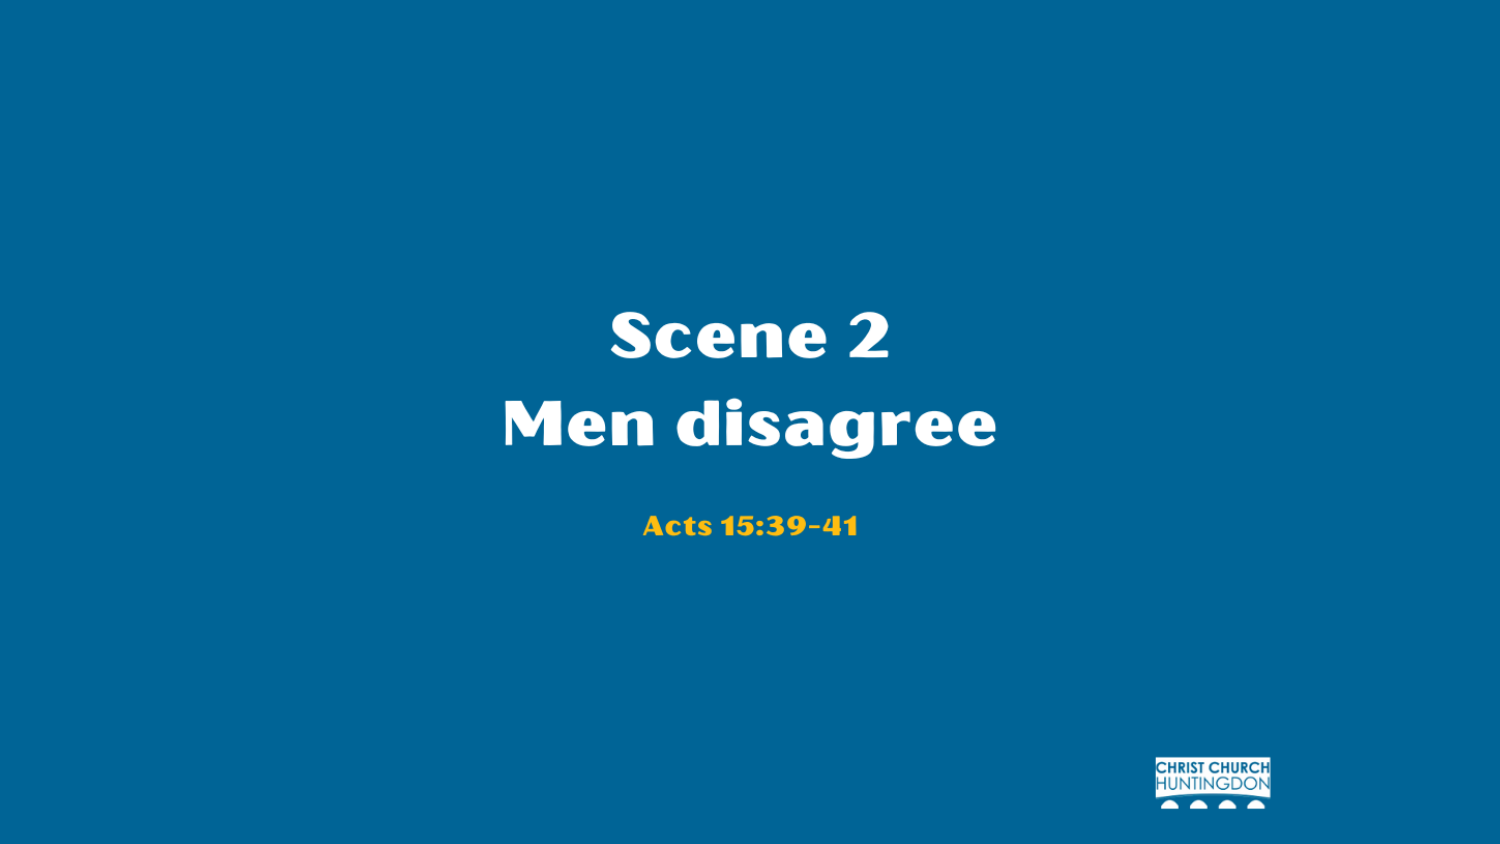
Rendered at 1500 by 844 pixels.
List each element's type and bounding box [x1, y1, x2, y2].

picture [882, 412, 910, 445]
picture [684, 517, 695, 536]
picture [1156, 757, 1270, 799]
picture [830, 411, 874, 458]
picture [788, 516, 805, 535]
picture [722, 516, 733, 535]
picture [786, 412, 823, 446]
picture [823, 516, 841, 535]
picture [767, 516, 784, 536]
picture [612, 412, 653, 446]
picture [1190, 800, 1207, 808]
picture [1162, 800, 1178, 808]
picture [749, 412, 779, 446]
picture [699, 520, 711, 536]
picture [1247, 800, 1265, 808]
picture [666, 520, 680, 536]
picture [655, 323, 690, 358]
picture [568, 411, 605, 446]
picture [738, 516, 754, 536]
picture [915, 411, 952, 446]
picture [1219, 800, 1236, 808]
picture [741, 324, 782, 358]
picture [727, 398, 742, 445]
picture [644, 516, 663, 535]
picture [505, 401, 561, 445]
picture [612, 312, 650, 358]
picture [850, 312, 888, 358]
picture [789, 323, 826, 358]
picture [677, 400, 719, 446]
picture [959, 411, 996, 446]
picture [844, 516, 856, 535]
picture [698, 323, 734, 358]
